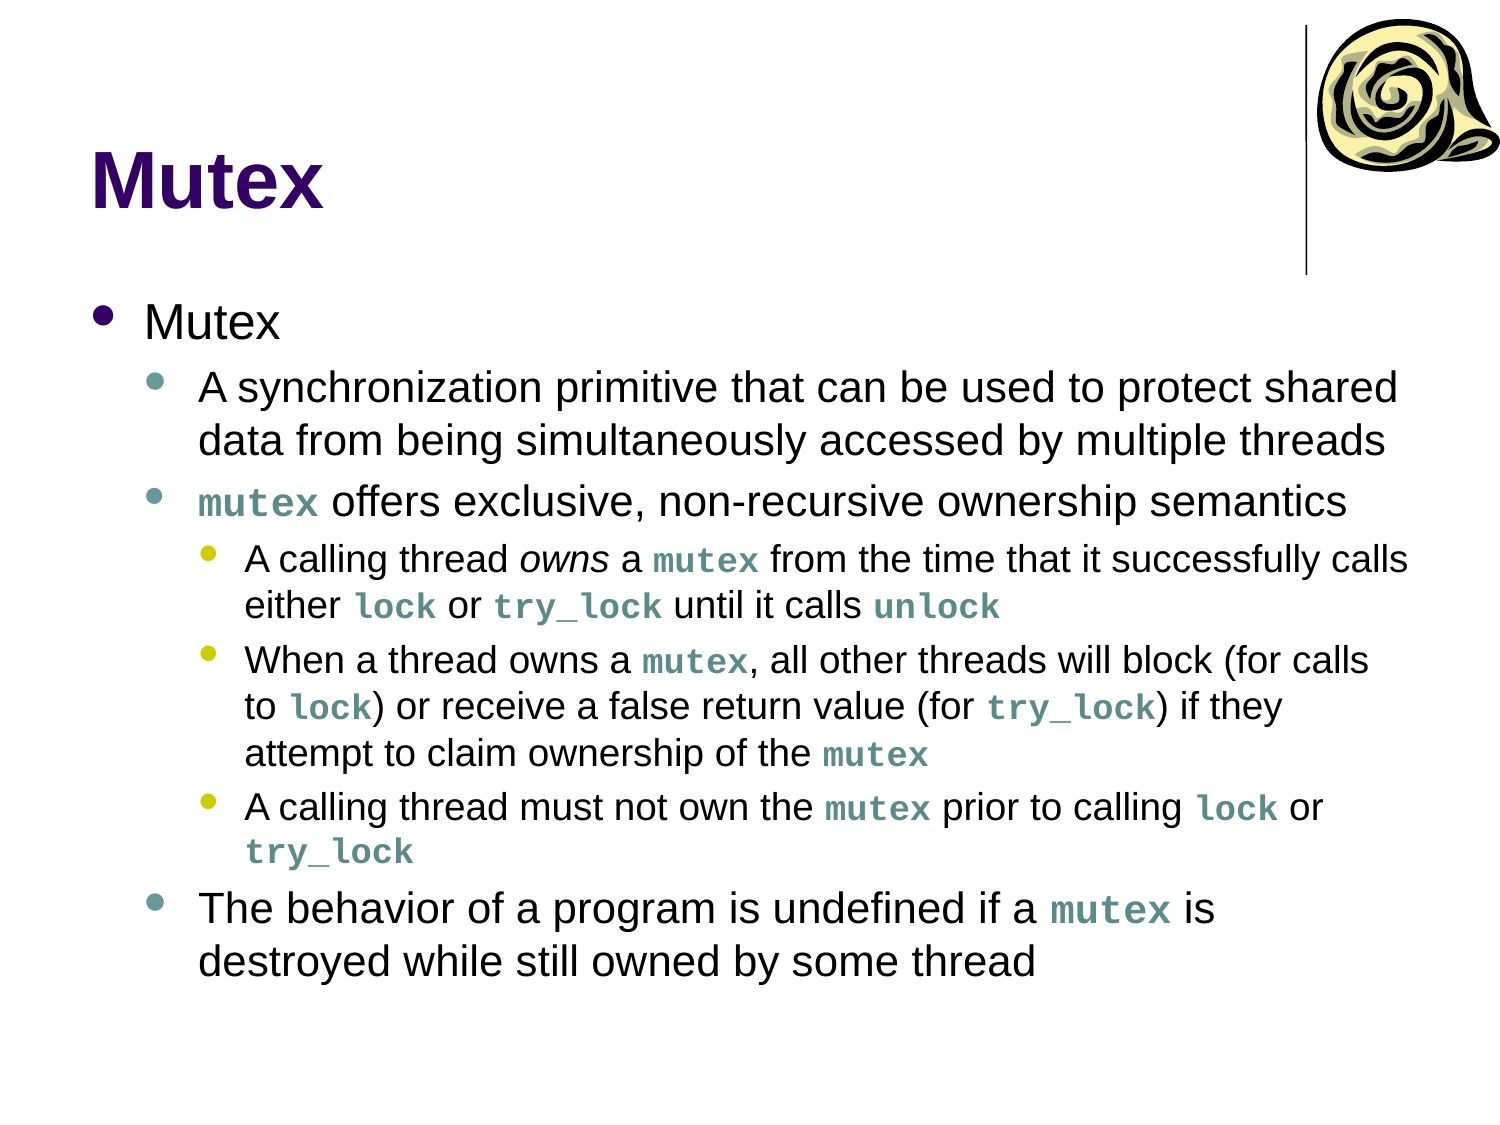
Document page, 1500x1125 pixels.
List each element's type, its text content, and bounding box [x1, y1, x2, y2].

title Mutex [74, 19, 1313, 233]
list Mutex A synchronization primitive that can be used to protect shared data from being simultaneously accessed by multiple threads mutex offers exclusive, non-recursive ownership semantics A calling thread owns a mutex from the time that it successfully calls either lock or try_lock until it calls unlock When a thread owns a mutex, all other threads will block (for calls to lock) or receive a false return value (for try_lock) if they attempt to claim ownership of the mutex A calling thread must not own the mutex prior to calling lock or try_lock The behavior of a program is undefined if a mutex is destroyed while still owned by some thread [74, 281, 1426, 1006]
